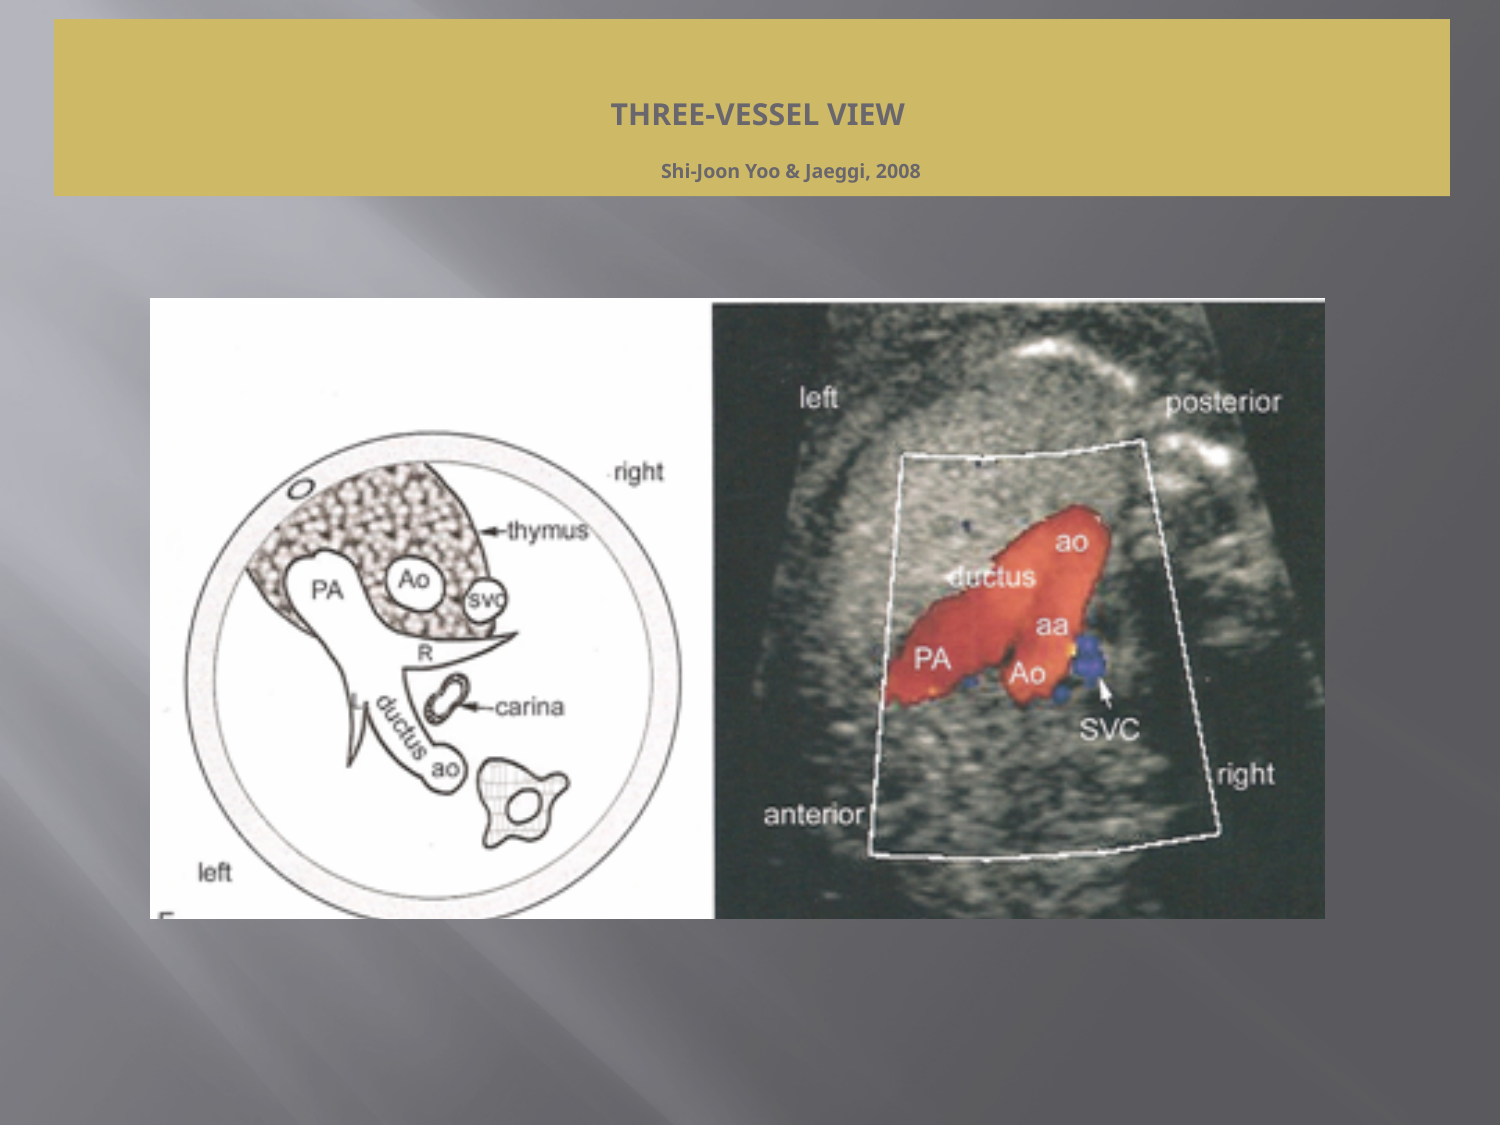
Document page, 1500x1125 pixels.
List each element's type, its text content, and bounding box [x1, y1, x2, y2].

picture [149, 297, 1326, 919]
title THREE-VESSEL VIEW Shi-Joon Yoo & Jaeggi, 2008 [53, 19, 1450, 197]
